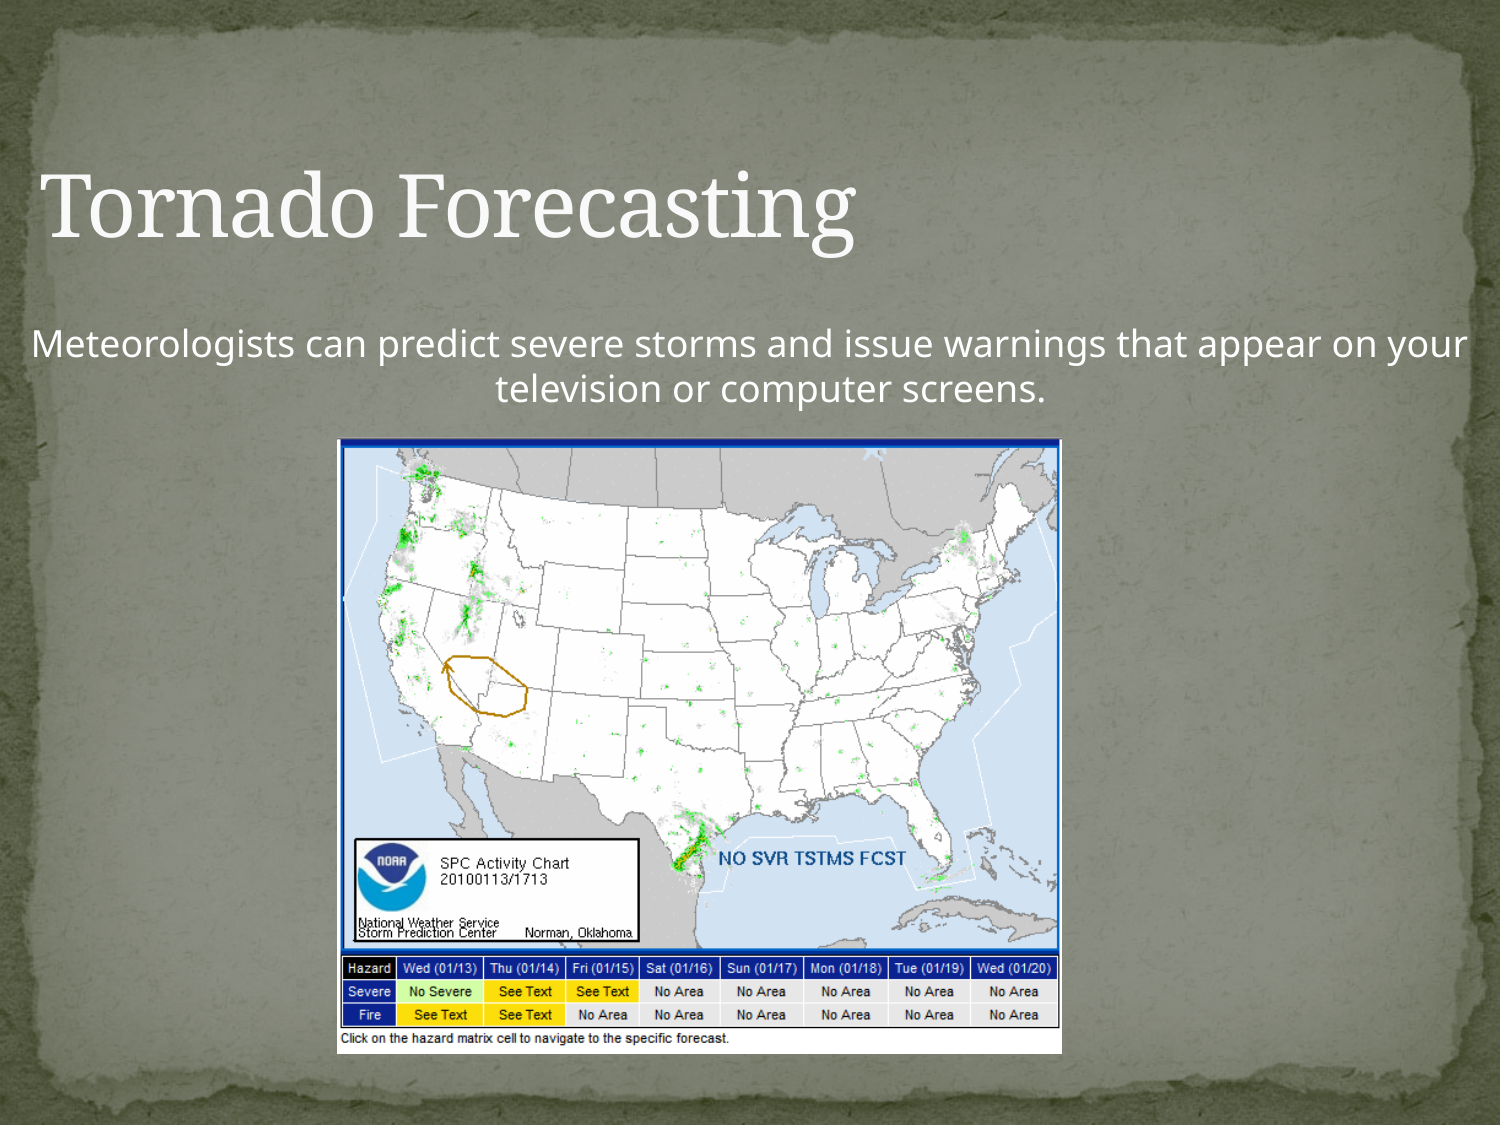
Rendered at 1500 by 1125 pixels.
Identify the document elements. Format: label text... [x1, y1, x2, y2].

picture [337, 437, 1062, 1054]
text_box Meteorologists can predict severe storms and issue warnings that appear on your television or computer screens. [0, 312, 1500, 418]
title Tornado Forecasting [24, 74, 1500, 263]
